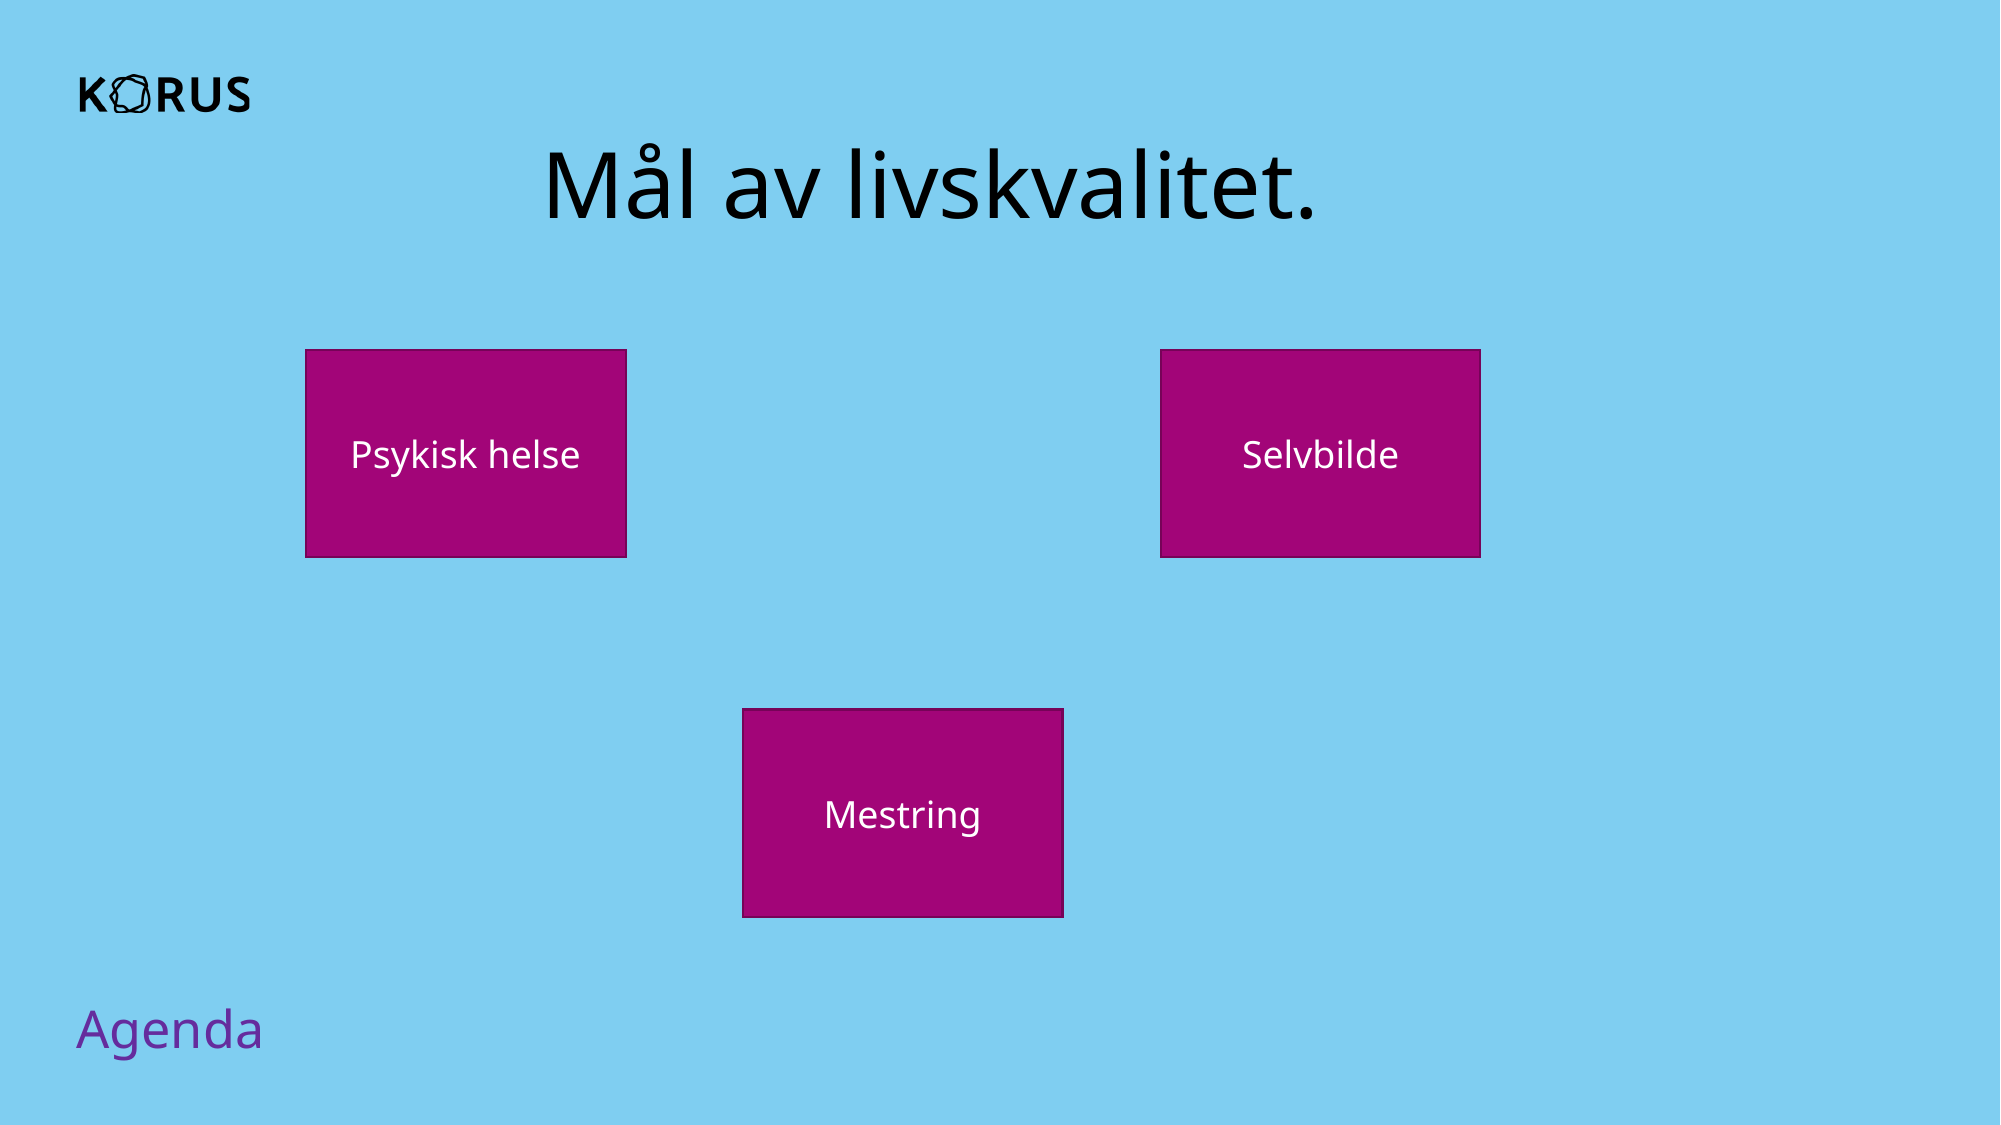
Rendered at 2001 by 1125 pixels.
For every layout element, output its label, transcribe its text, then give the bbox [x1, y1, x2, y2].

text_box Mestring [742, 708, 1064, 918]
text_box Psykisk helse [305, 349, 627, 558]
text_box Selvbilde [1160, 349, 1481, 558]
text_box Mål av livskvalitet. [293, 97, 1591, 259]
